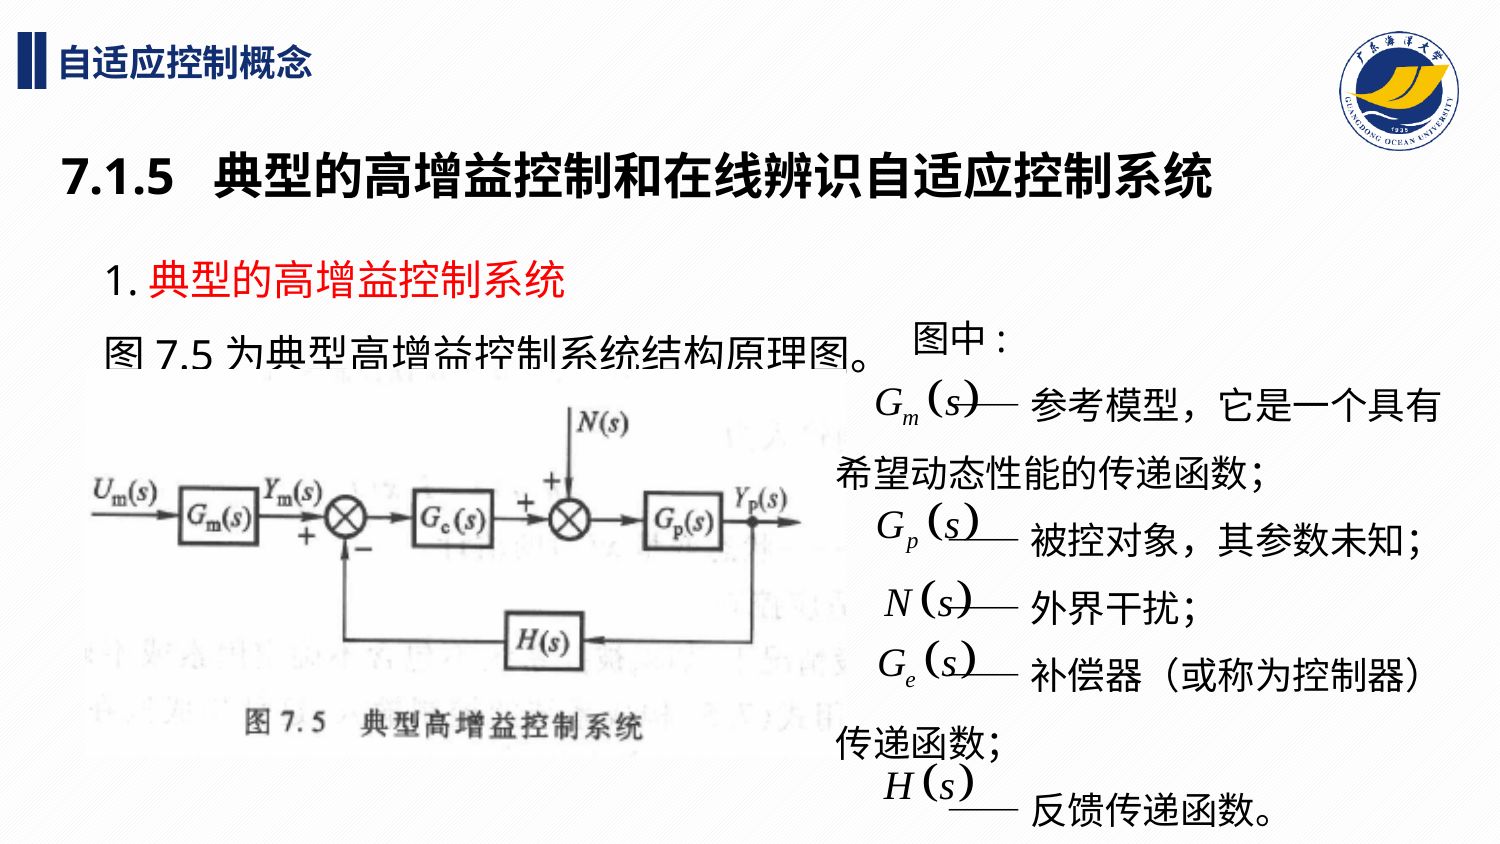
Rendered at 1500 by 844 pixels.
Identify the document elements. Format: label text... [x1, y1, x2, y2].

text_box 自适应控制概念 [48, 32, 680, 91]
picture [1339, 31, 1459, 151]
text_box [32, 30, 48, 91]
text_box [820, 284, 1477, 835]
picture [84, 368, 820, 758]
text_box 7.1.5 典型的高增益控制和在线辨识自适应控制系统 [46, 107, 1291, 213]
text_box 1.典型的高增益控制系统 图7.5为典型高增益控制系统结构原理图。 [88, 221, 1340, 367]
text_box [16, 30, 32, 91]
